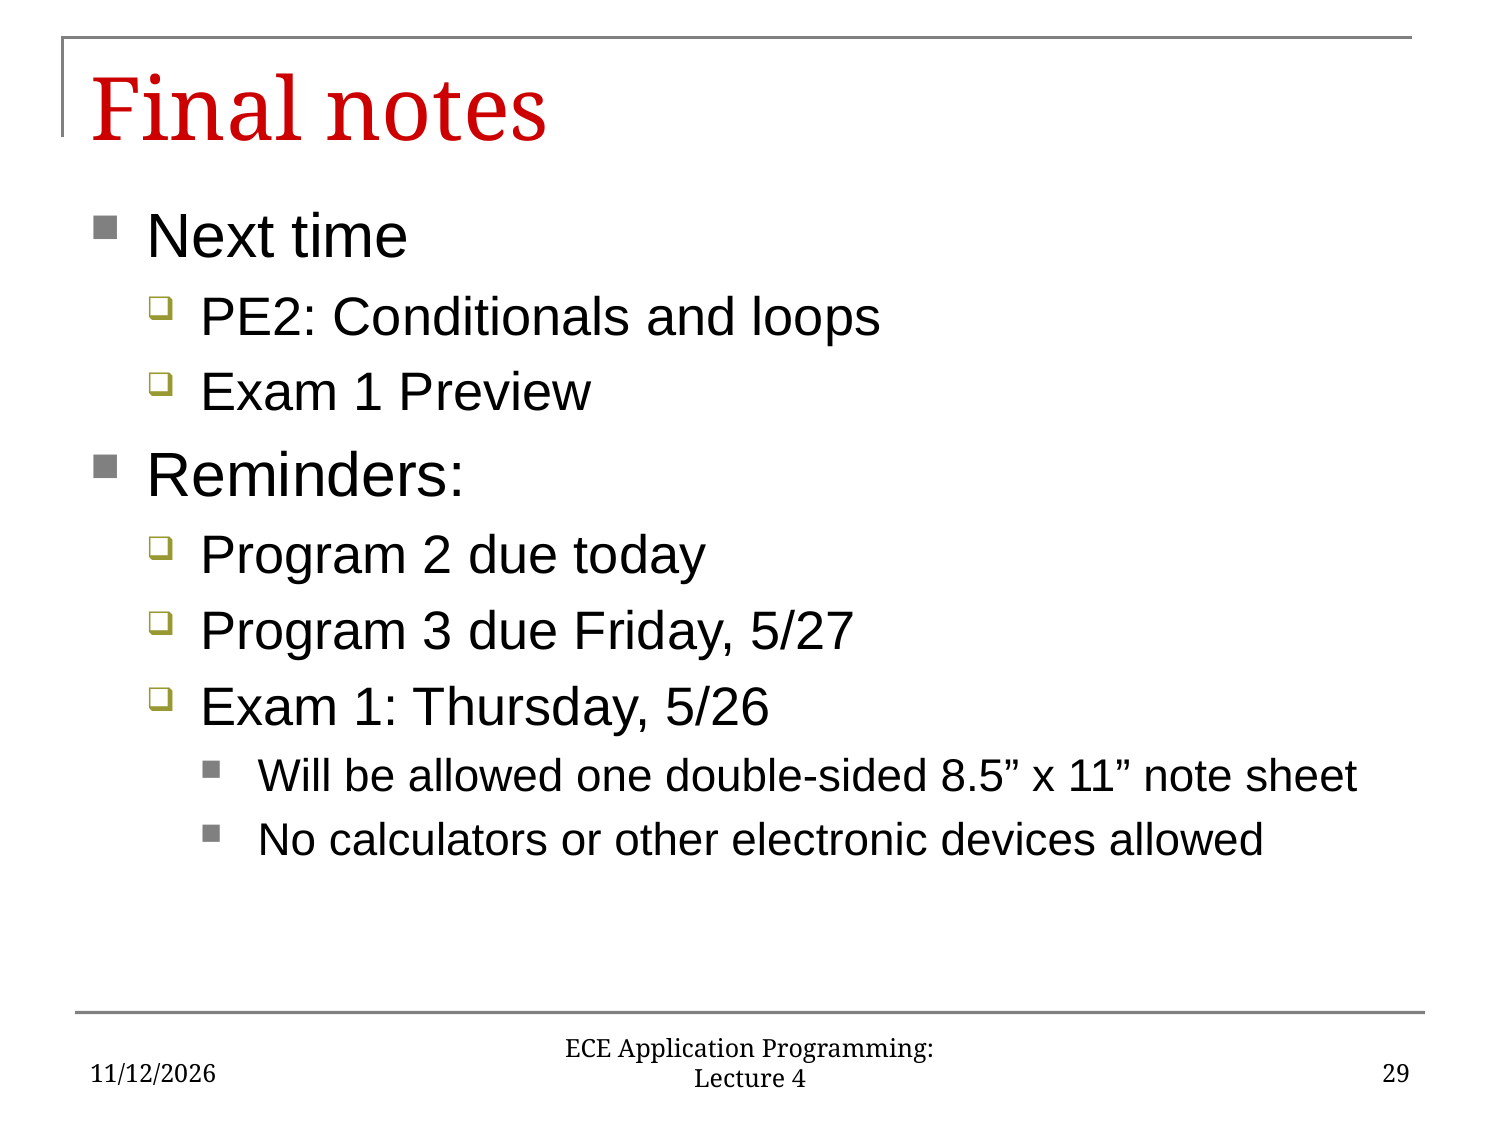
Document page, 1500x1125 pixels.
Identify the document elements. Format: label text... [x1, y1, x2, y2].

list Next time PE2: Conditionals and loops Exam 1 Preview Reminders: Program 2 due today Program 3 due Friday, 5/27 Exam 1: Thursday, 5/26 Will be allowed one double-sided 8.5” x 11” note sheet No calculators or other electronic devices allowed [75, 187, 1425, 1006]
title Final notes [75, 45, 1425, 163]
footer ECE Application Programming: Lecture 4 [512, 1024, 988, 1101]
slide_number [74, 1023, 426, 1100]
slide_number 29 [1074, 1023, 1426, 1100]
